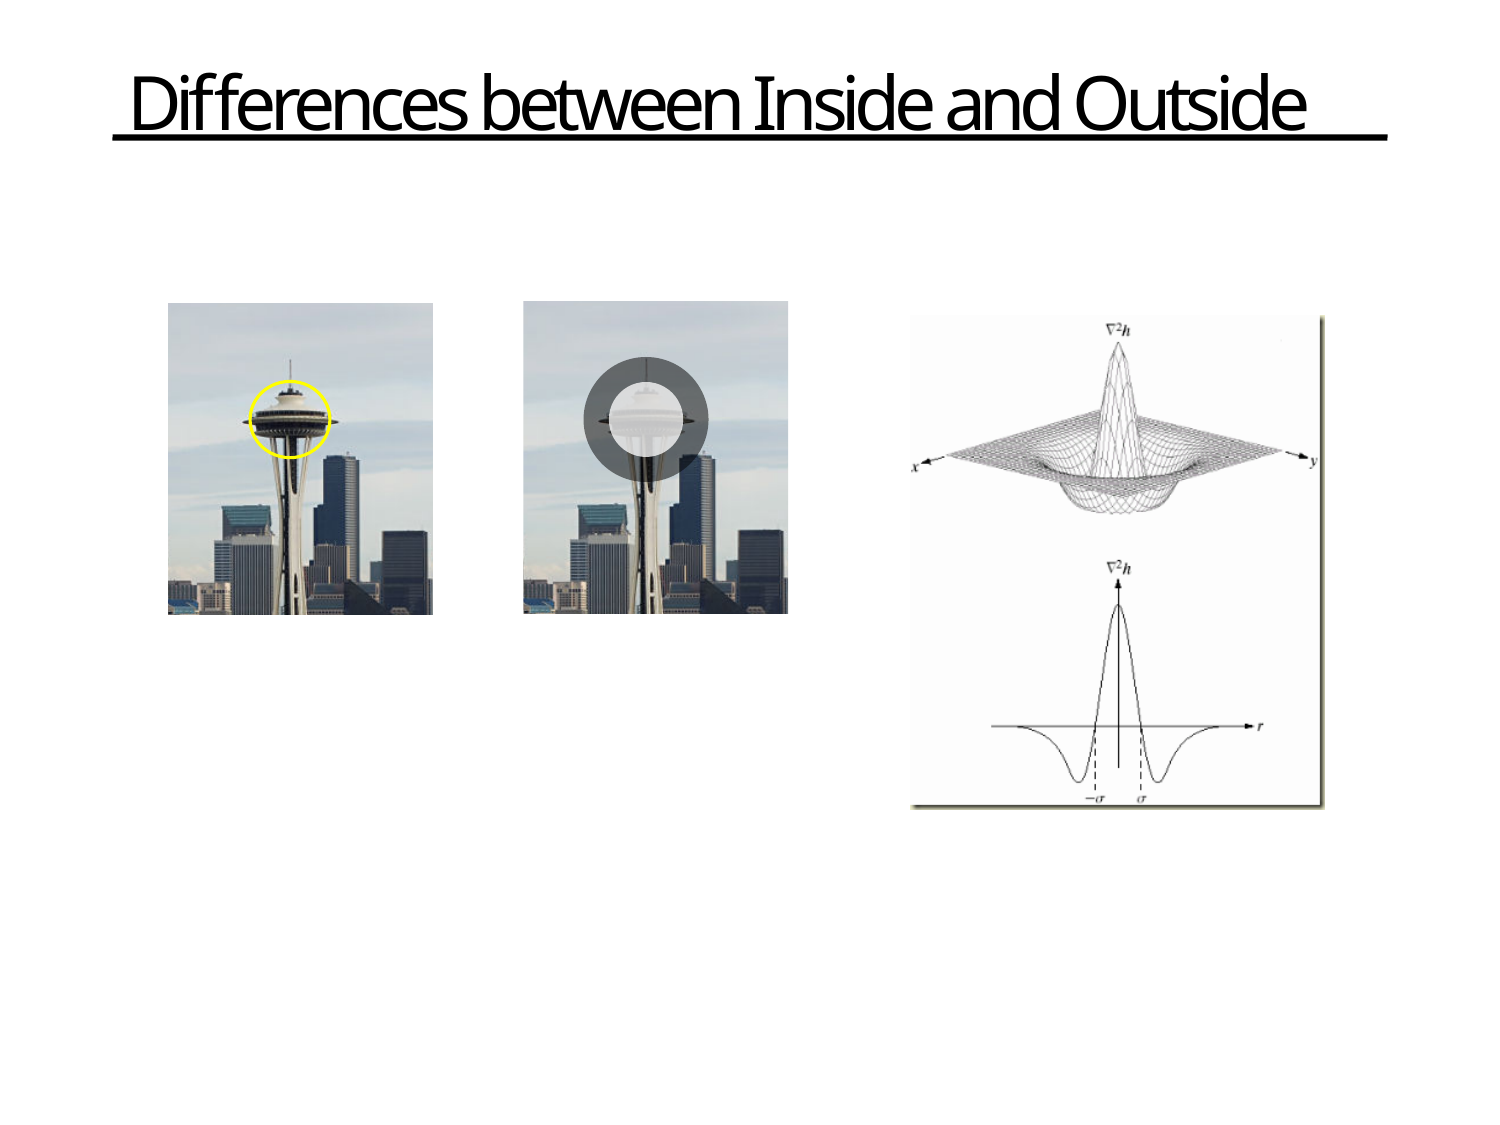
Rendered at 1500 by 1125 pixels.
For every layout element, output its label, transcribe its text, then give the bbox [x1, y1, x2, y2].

picture [523, 301, 789, 614]
picture [910, 315, 1326, 810]
title Differences between Inside and Outside [112, 37, 1388, 175]
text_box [167, 302, 434, 616]
